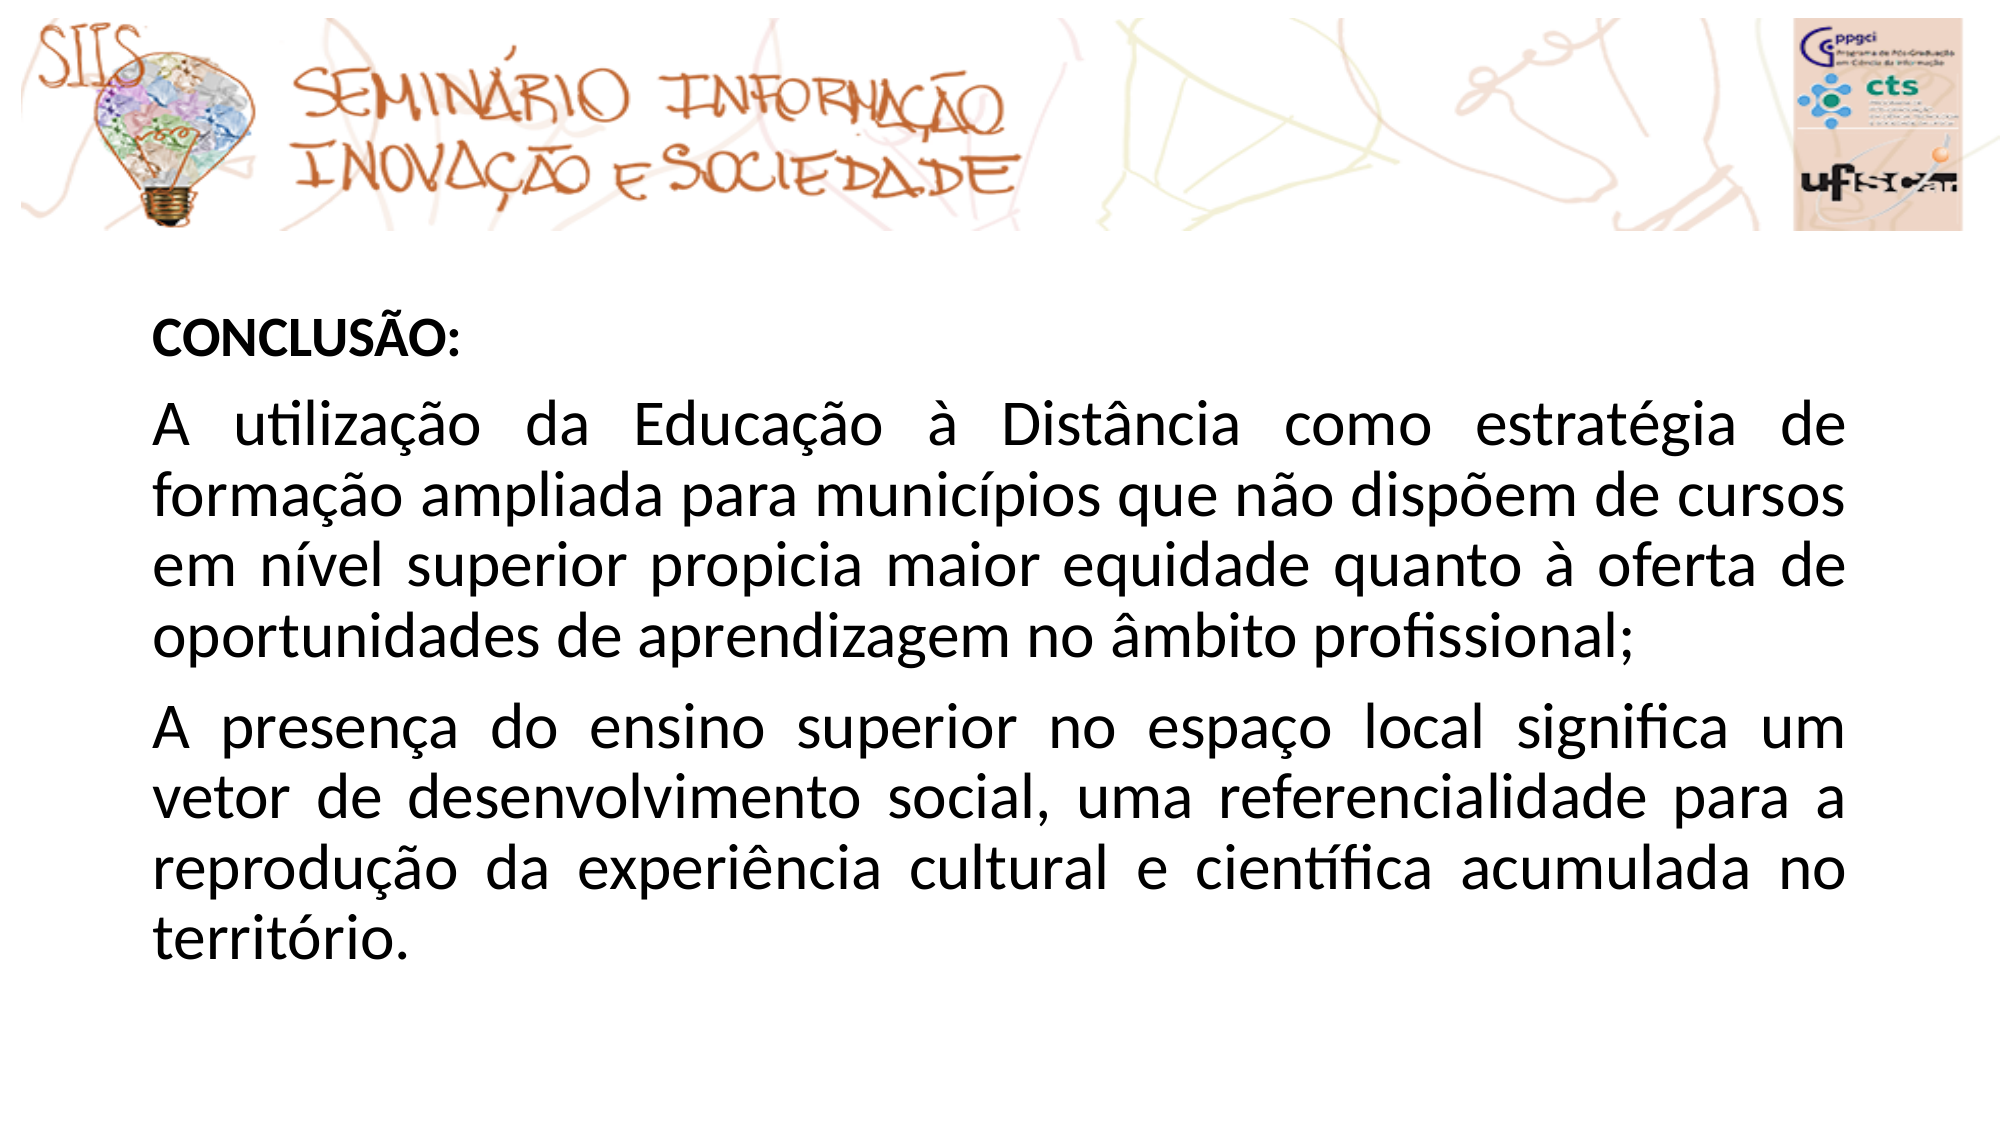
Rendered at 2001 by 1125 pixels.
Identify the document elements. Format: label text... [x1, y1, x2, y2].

picture [21, 18, 2000, 231]
list CONCLUSÃO: A utilização da Educação à Distância como estratégia de formação ampliada para municípios que não dispõem de cursos em nível superior propicia maior equidade quanto à oferta de oportunidades de aprendizagem no âmbito profissional; A presença do ensino superior no espaço local significa um vetor de desenvolvimento social, uma referencialidade para a reprodução da experiência cultural e científica acumulada no território. [137, 299, 1863, 1014]
